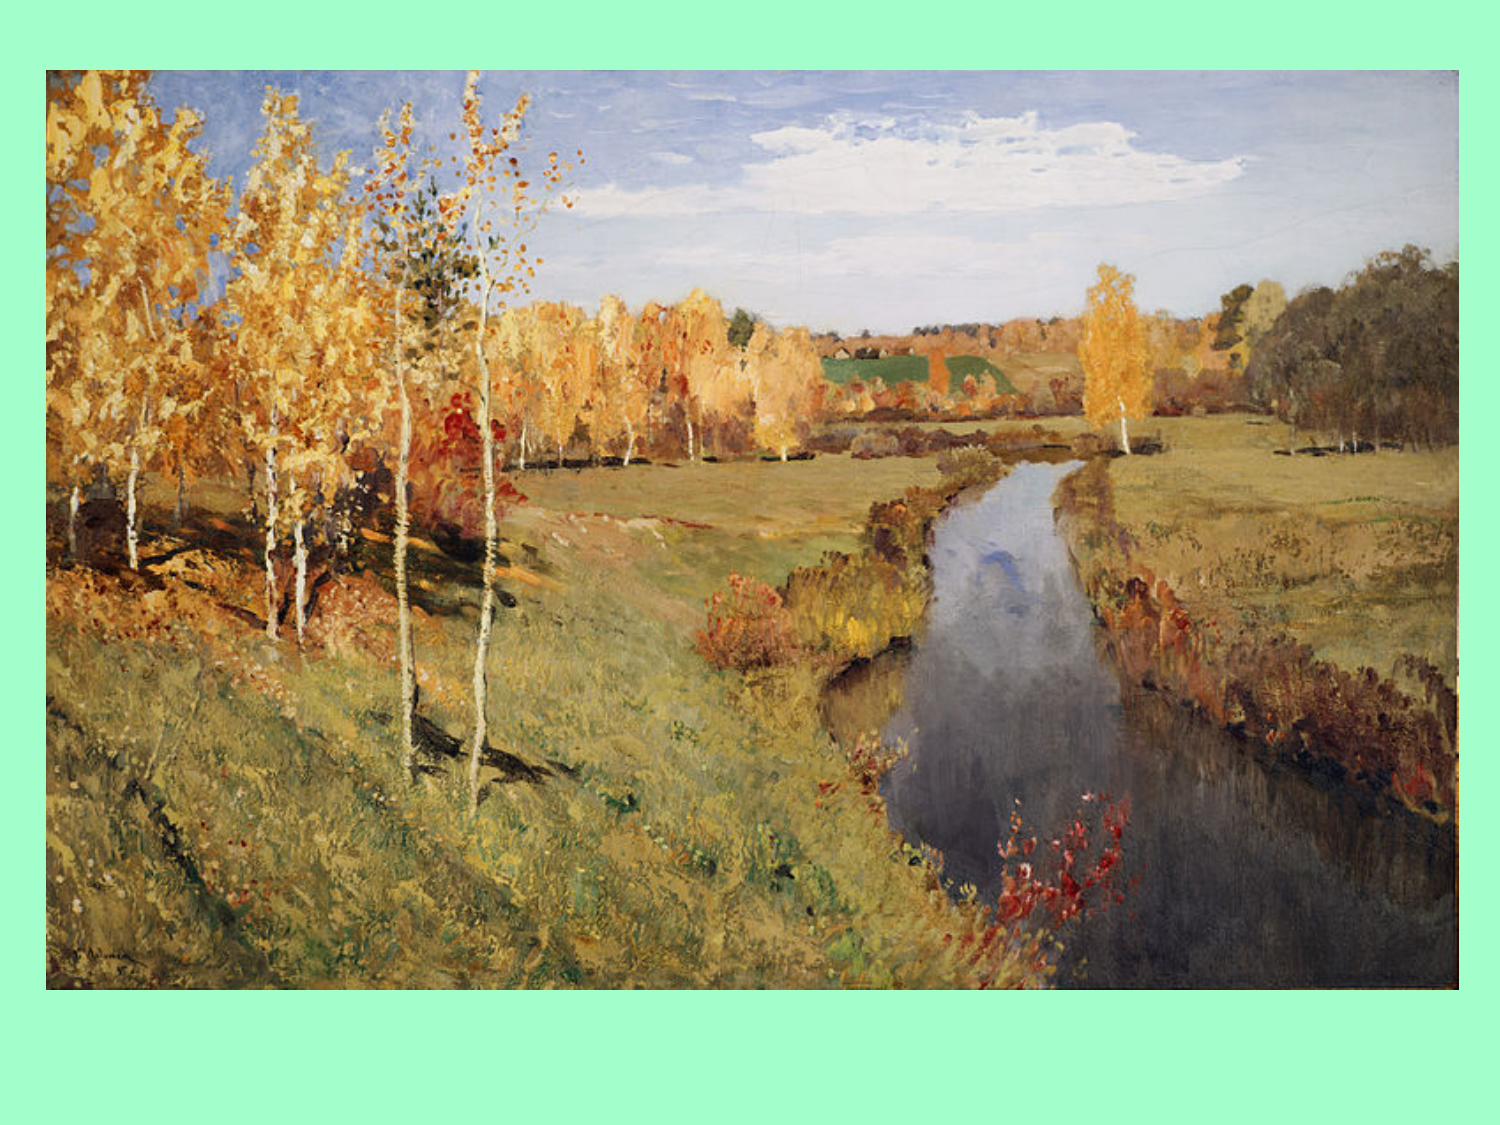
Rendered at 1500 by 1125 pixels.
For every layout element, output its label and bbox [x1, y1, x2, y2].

picture [46, 70, 1460, 991]
